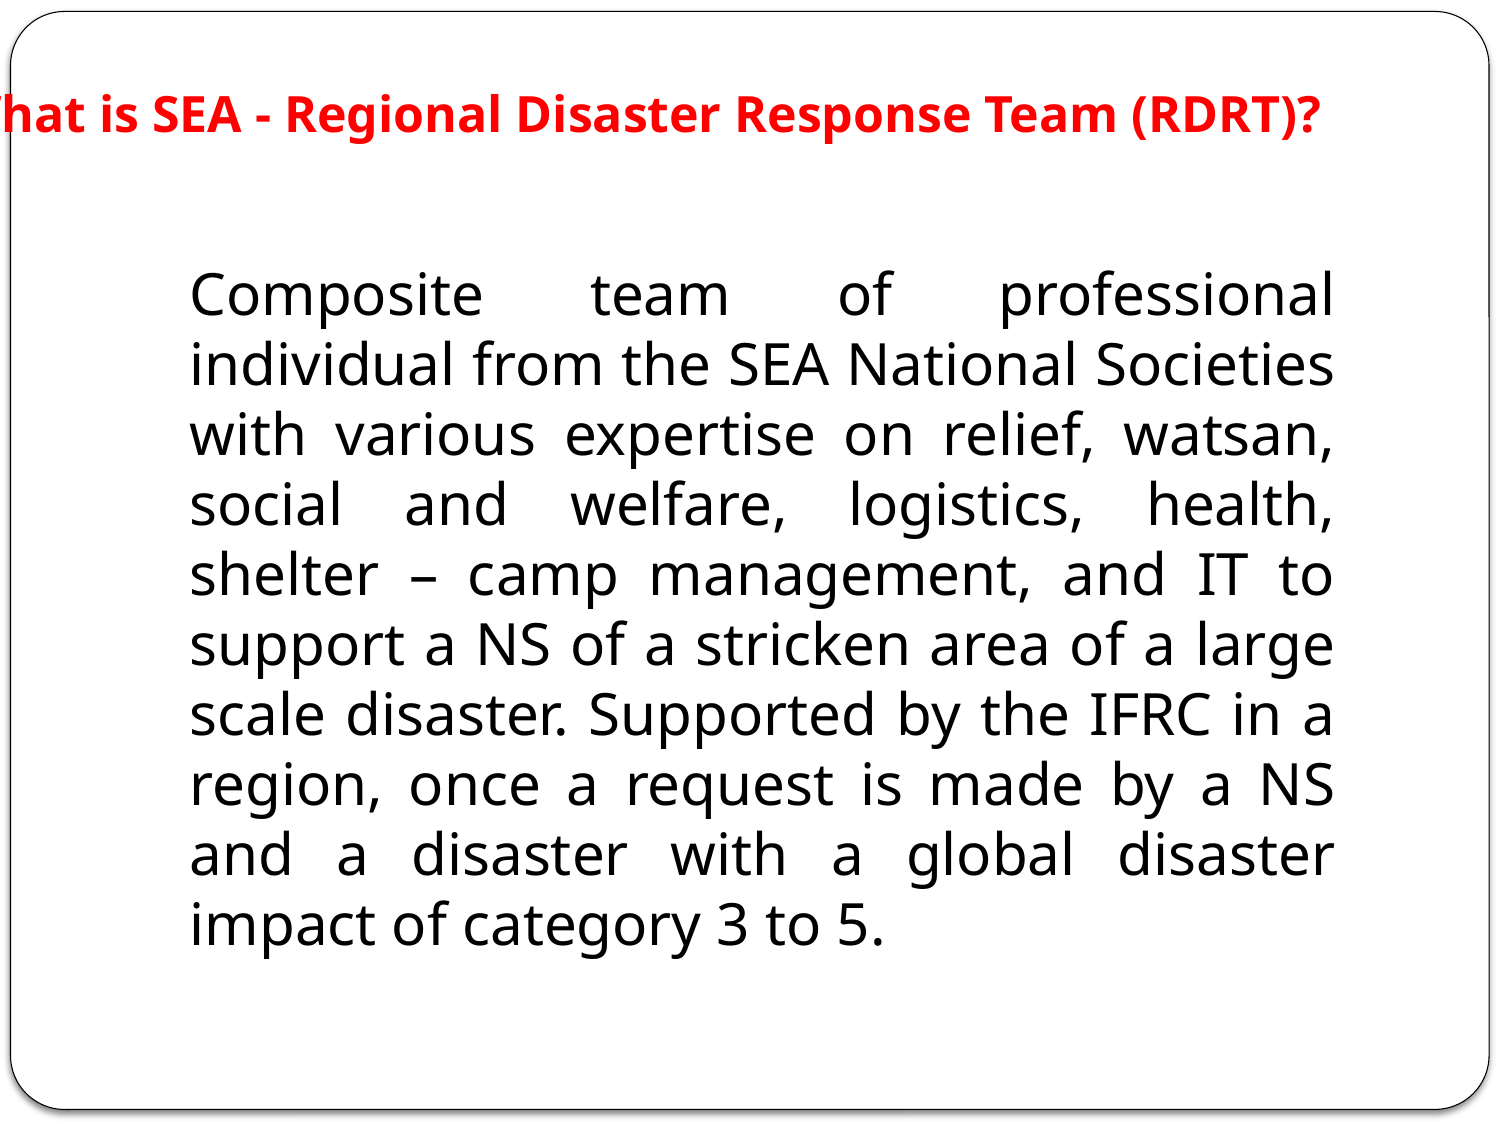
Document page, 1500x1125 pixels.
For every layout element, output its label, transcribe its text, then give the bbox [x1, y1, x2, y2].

text_box Composite team of professional individual from the SEA National Societies with various expertise on relief, watsan, social and welfare, logistics, health, shelter – camp management, and IT to support a NS of a stricken area of a large scale disaster. Supported by the IFRC in a region, once a request is made by a NS and a disaster with a global disaster impact of category 3 to 5. [174, 249, 1350, 965]
text_box What is SEA - Regional Disaster Response Team (RDRT)? [0, 74, 1337, 150]
